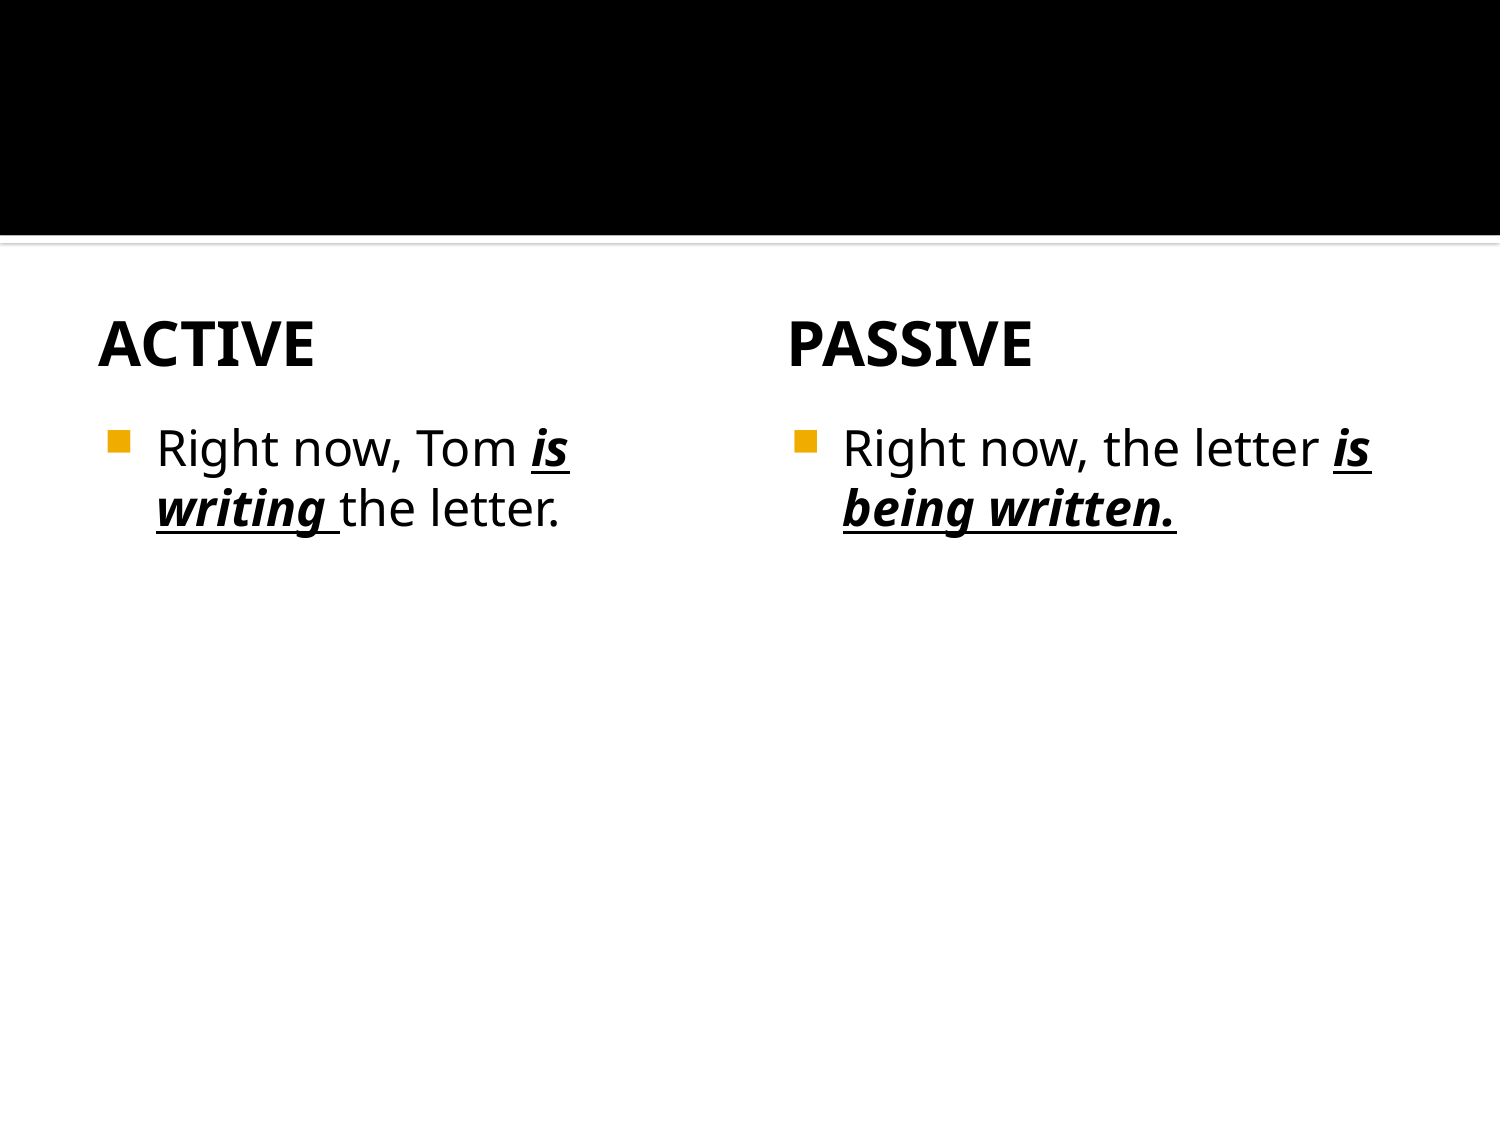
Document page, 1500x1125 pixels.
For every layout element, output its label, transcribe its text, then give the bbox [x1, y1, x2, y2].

list active [75, 278, 738, 396]
list passive [761, 278, 1425, 396]
list Right now, the letter is being written. [761, 401, 1425, 1050]
list Right now, Tom is writing the letter. [75, 401, 738, 1050]
